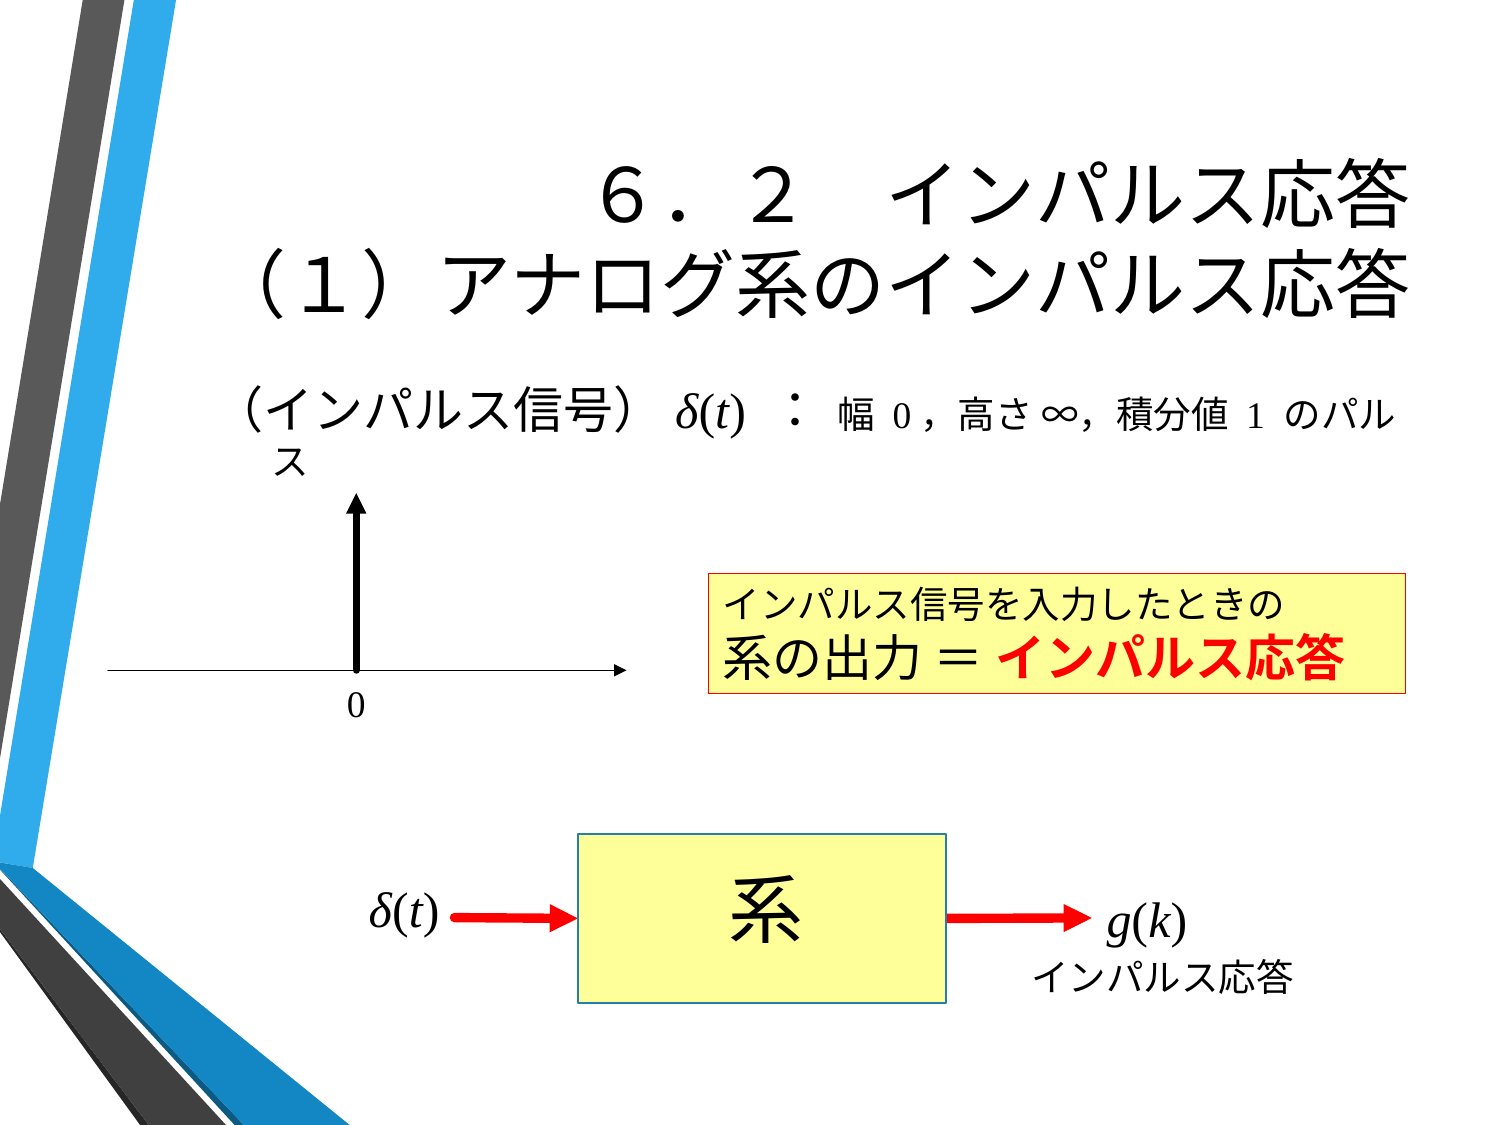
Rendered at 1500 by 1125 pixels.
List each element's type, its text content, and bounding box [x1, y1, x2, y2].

text_box 0 [300, 672, 412, 733]
text_box g(k) [1091, 880, 1351, 946]
title ６．２ インパルス応答 （１）アナログ系のインパルス応答 [161, 75, 1425, 400]
text_box インパルス信号を入力したときの 系の出力 ＝ インパルス応答 [708, 573, 1406, 694]
text_box インパルス応答 [946, 946, 1379, 1007]
text_box δ(t) [339, 870, 455, 946]
text_box （インパルス信号）δ(t) ： 幅 0，高さ ∞，積分値 1 のパルス [198, 370, 1425, 491]
text_box [577, 833, 947, 1004]
text_box 系 [668, 855, 865, 960]
